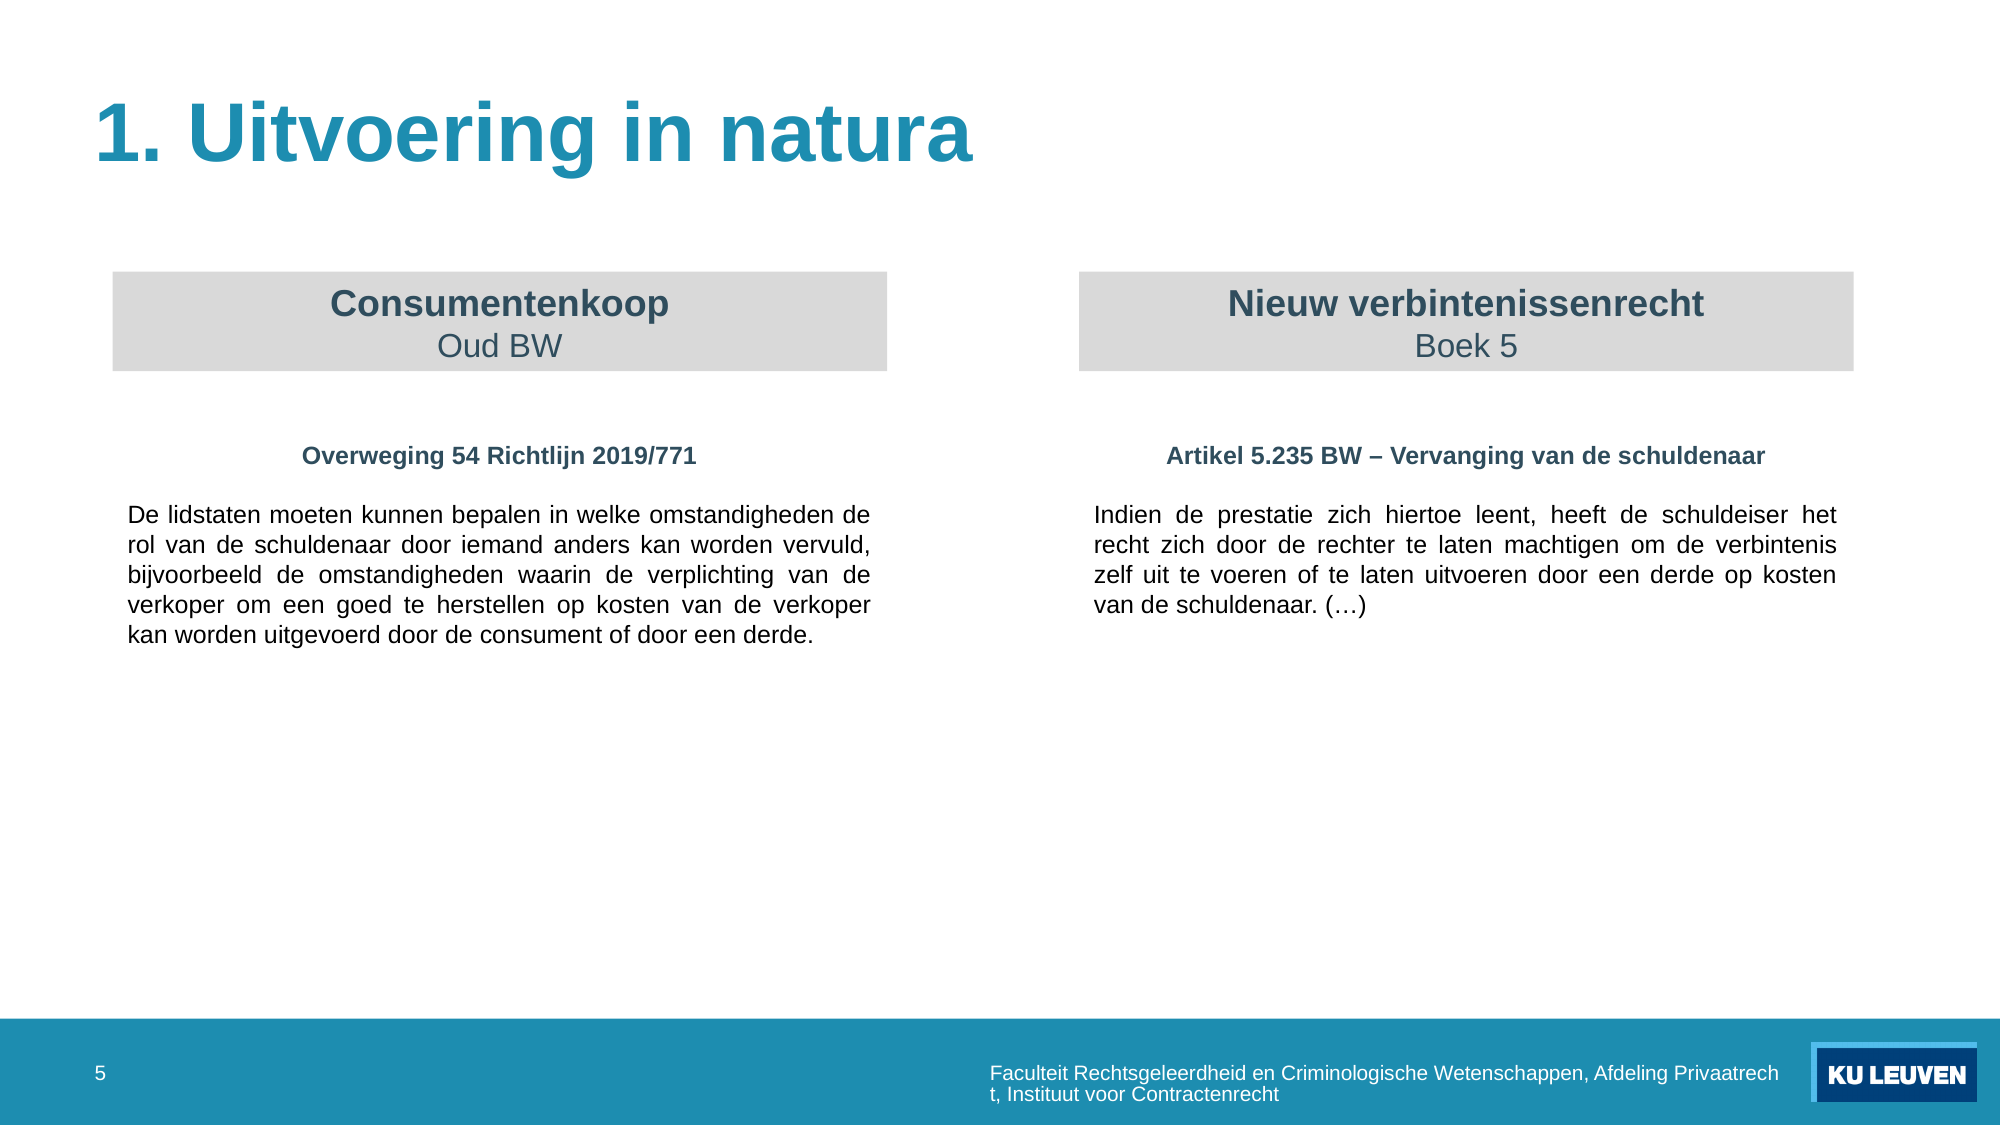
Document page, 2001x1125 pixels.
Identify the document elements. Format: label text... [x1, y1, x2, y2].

text_box Consumentenkoop Oud BW [112, 271, 888, 372]
slide_number 5 [94, 1018, 201, 1125]
footer Faculteit Rechtsgeleerdheid en Criminologische Wetenschappen, Afdeling Privaatrecht, Instituut voor Contractenrecht [989, 1018, 1809, 1125]
text_box Overweging 54 Richtlijn 2019/771 De lidstaten moeten kunnen bepalen in welke omstandigheden de rol van de schuldenaar door iemand anders kan worden vervuld, bijvoorbeeld de omstandigheden waarin de verplichting van de verkoper om een goed te herstellen op kosten van de verkoper kan worden uitgevoerd door de consument of door een derde. [112, 431, 888, 657]
text_box Nieuw verbintenissenrecht Boek 5 [1079, 271, 1854, 372]
title 1. Uitvoering in natura [94, 33, 1906, 223]
picture [1811, 1042, 1977, 1102]
text_box Artikel 5.235 BW – Vervanging van de schuldenaar Indien de prestatie zich hiertoe leent, heeft de schuldeiser het recht zich door de rechter te laten machtigen om de verbintenis zelf uit te voeren of te laten uitvoeren door een derde op kosten van de schuldenaar. (…) [1079, 431, 1854, 627]
